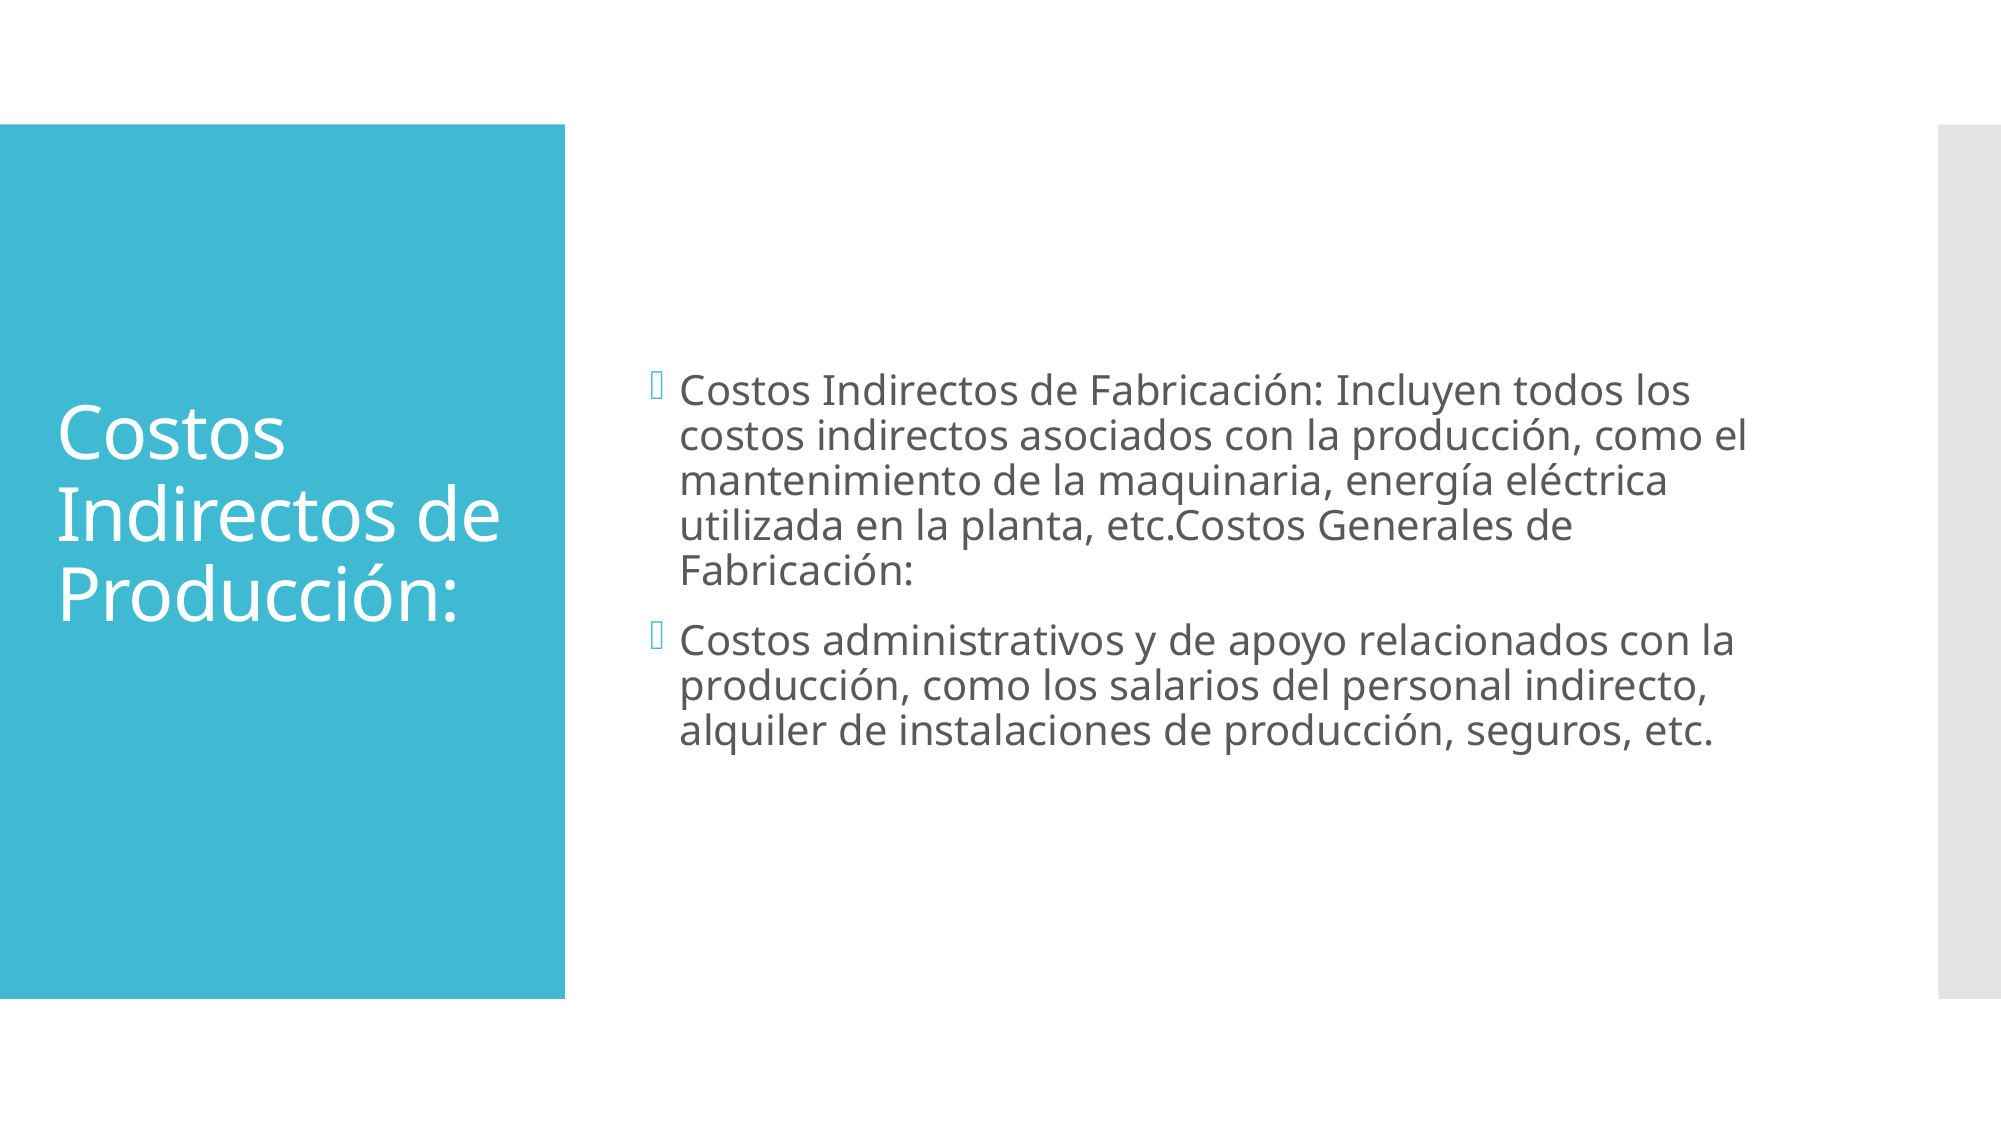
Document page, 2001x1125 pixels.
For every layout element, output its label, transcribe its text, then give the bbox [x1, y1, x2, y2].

title Costos Indirectos de Producción: [41, 184, 525, 940]
list Costos Indirectos de Fabricación: Incluyen todos los costos indirectos asociados con la producción, como el mantenimiento de la maquinaria, energía eléctrica utilizada en la planta, etc.Costos Generales de Fabricación: Costos administrativos y de apoyo relacionados con la producción, como los salarios del personal indirecto, alquiler de instalaciones de producción, seguros, etc. [634, 141, 1835, 982]
